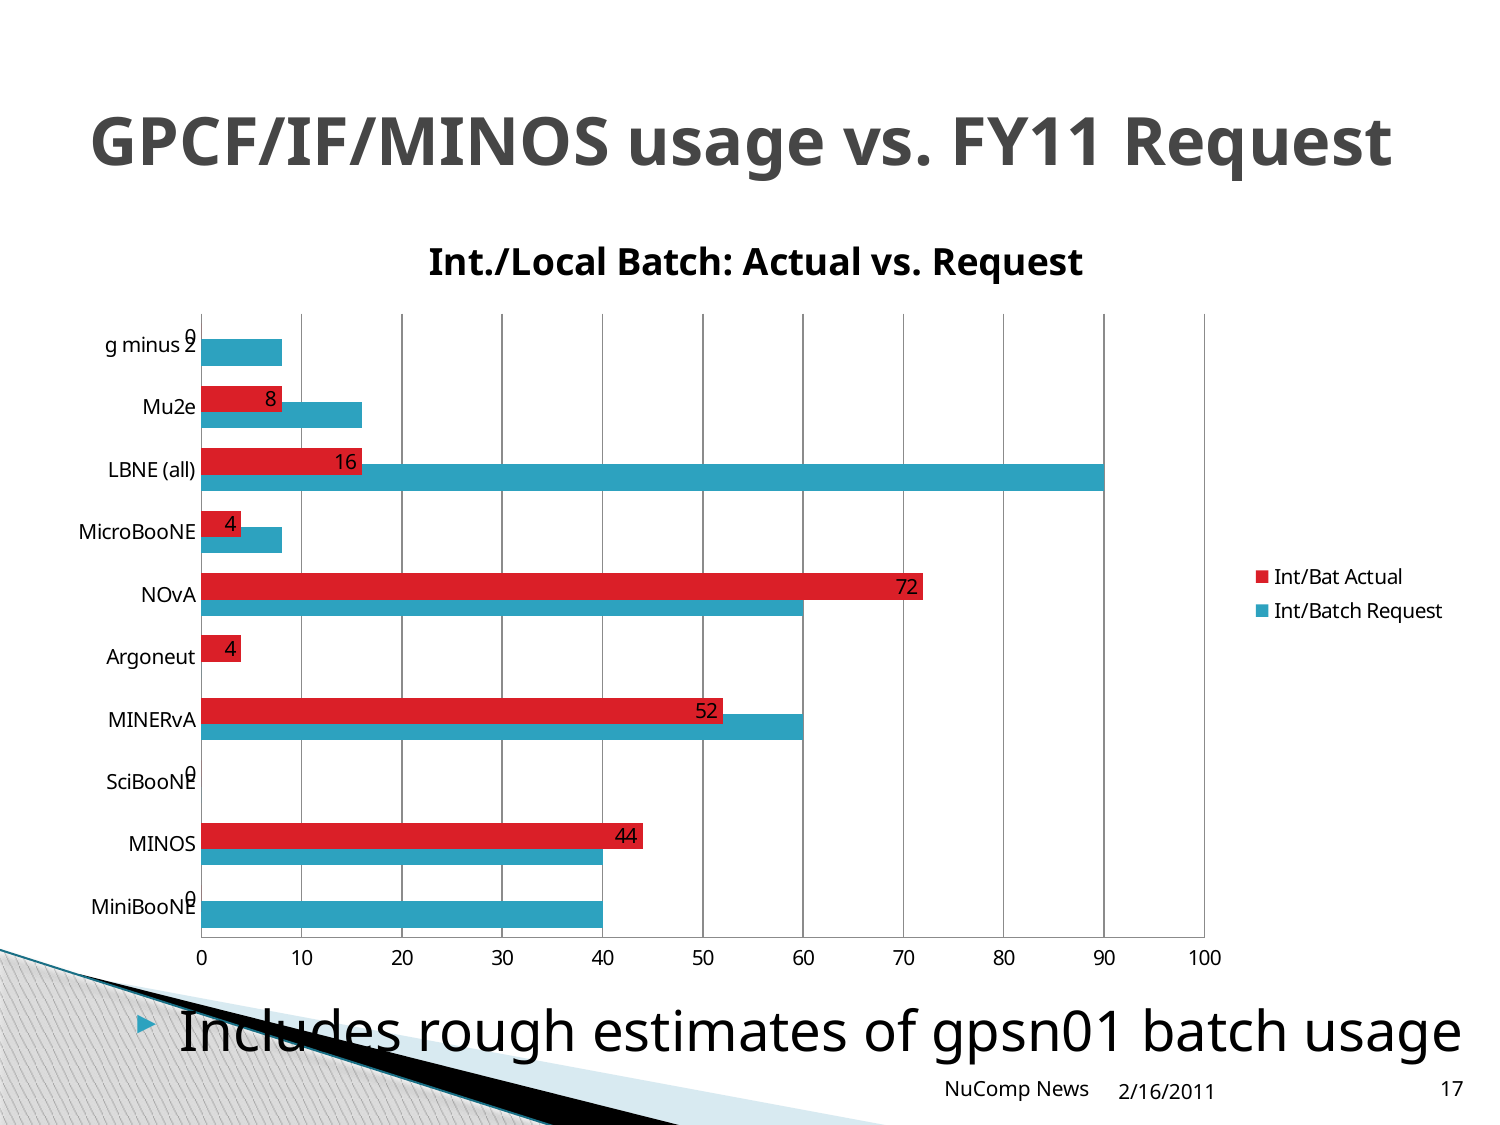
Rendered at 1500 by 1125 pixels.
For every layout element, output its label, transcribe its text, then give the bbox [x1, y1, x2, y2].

title GPCF/IF/MINOS usage vs. FY11 Request [75, 45, 1425, 199]
slide_number 17 [1418, 1051, 1479, 1112]
chart [49, 199, 1463, 988]
footer NuComp News [718, 1051, 1105, 1112]
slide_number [1105, 1051, 1418, 1112]
list Includes rough estimates of gpsn01 batch usage [99, 987, 1500, 1086]
